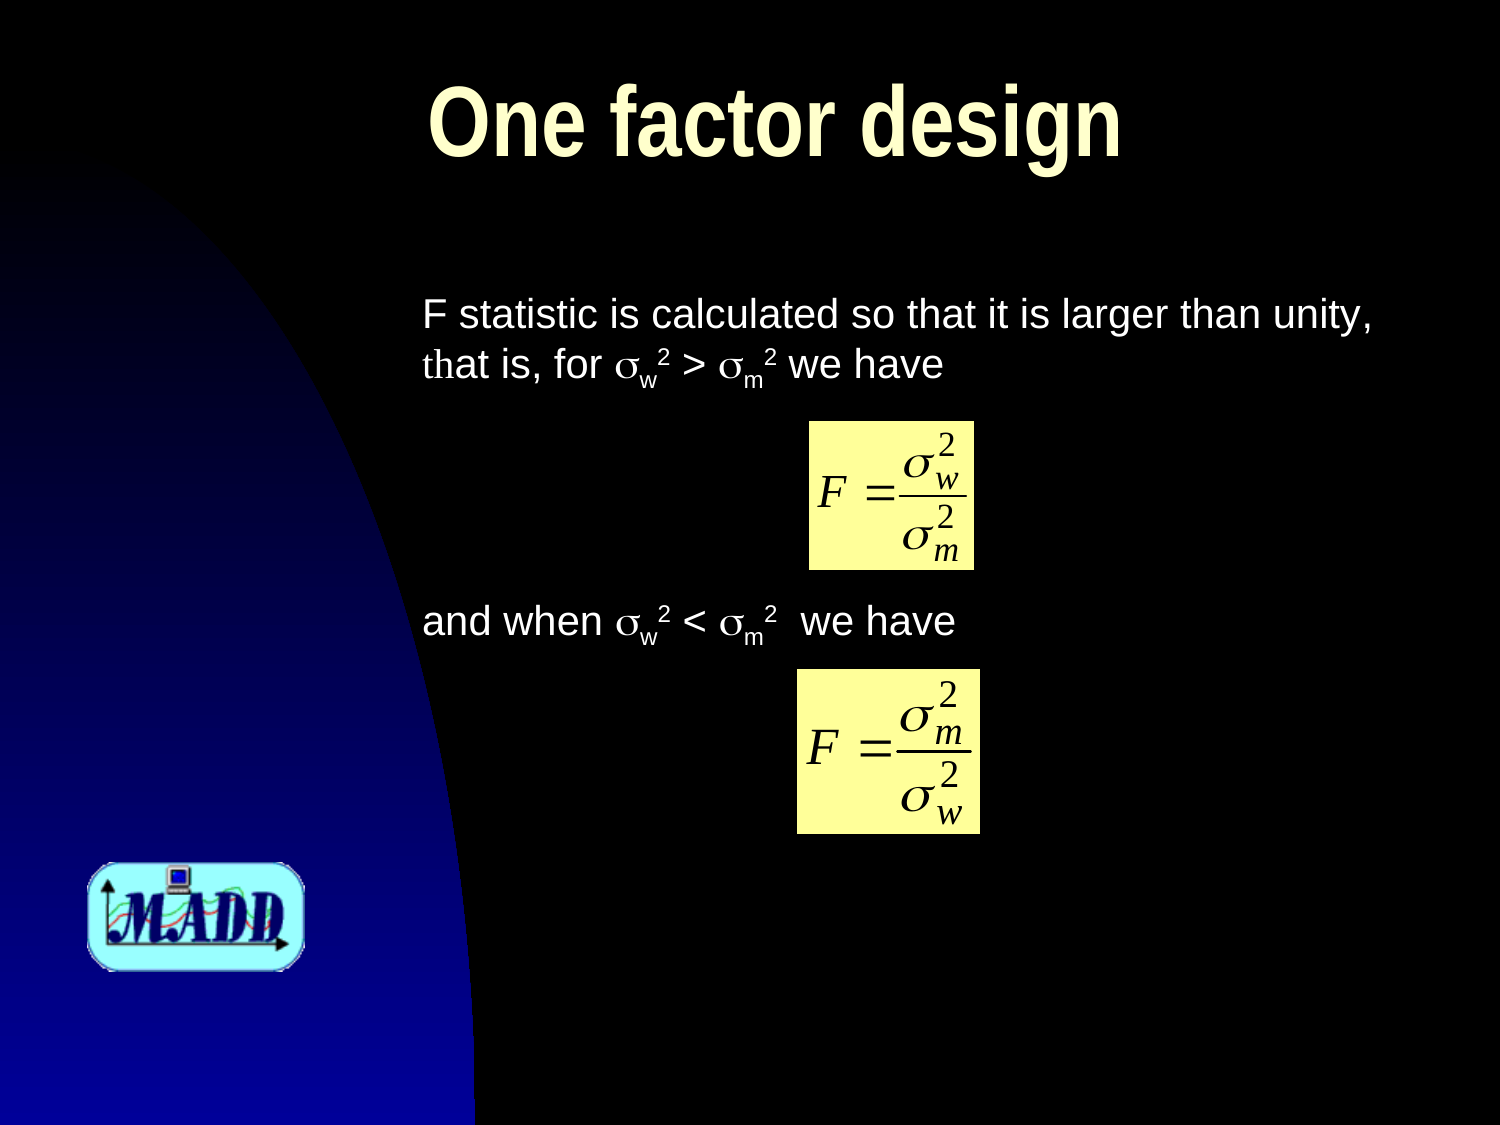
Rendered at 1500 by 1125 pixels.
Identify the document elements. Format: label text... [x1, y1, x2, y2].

title One factor design [412, 37, 1413, 226]
text_box F statistic is calculated so that it is larger than unity, that is, for w2 > m2 we have and when w2 < m2 we have [407, 278, 1433, 658]
picture [87, 862, 305, 973]
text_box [796, 668, 981, 835]
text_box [808, 420, 975, 571]
